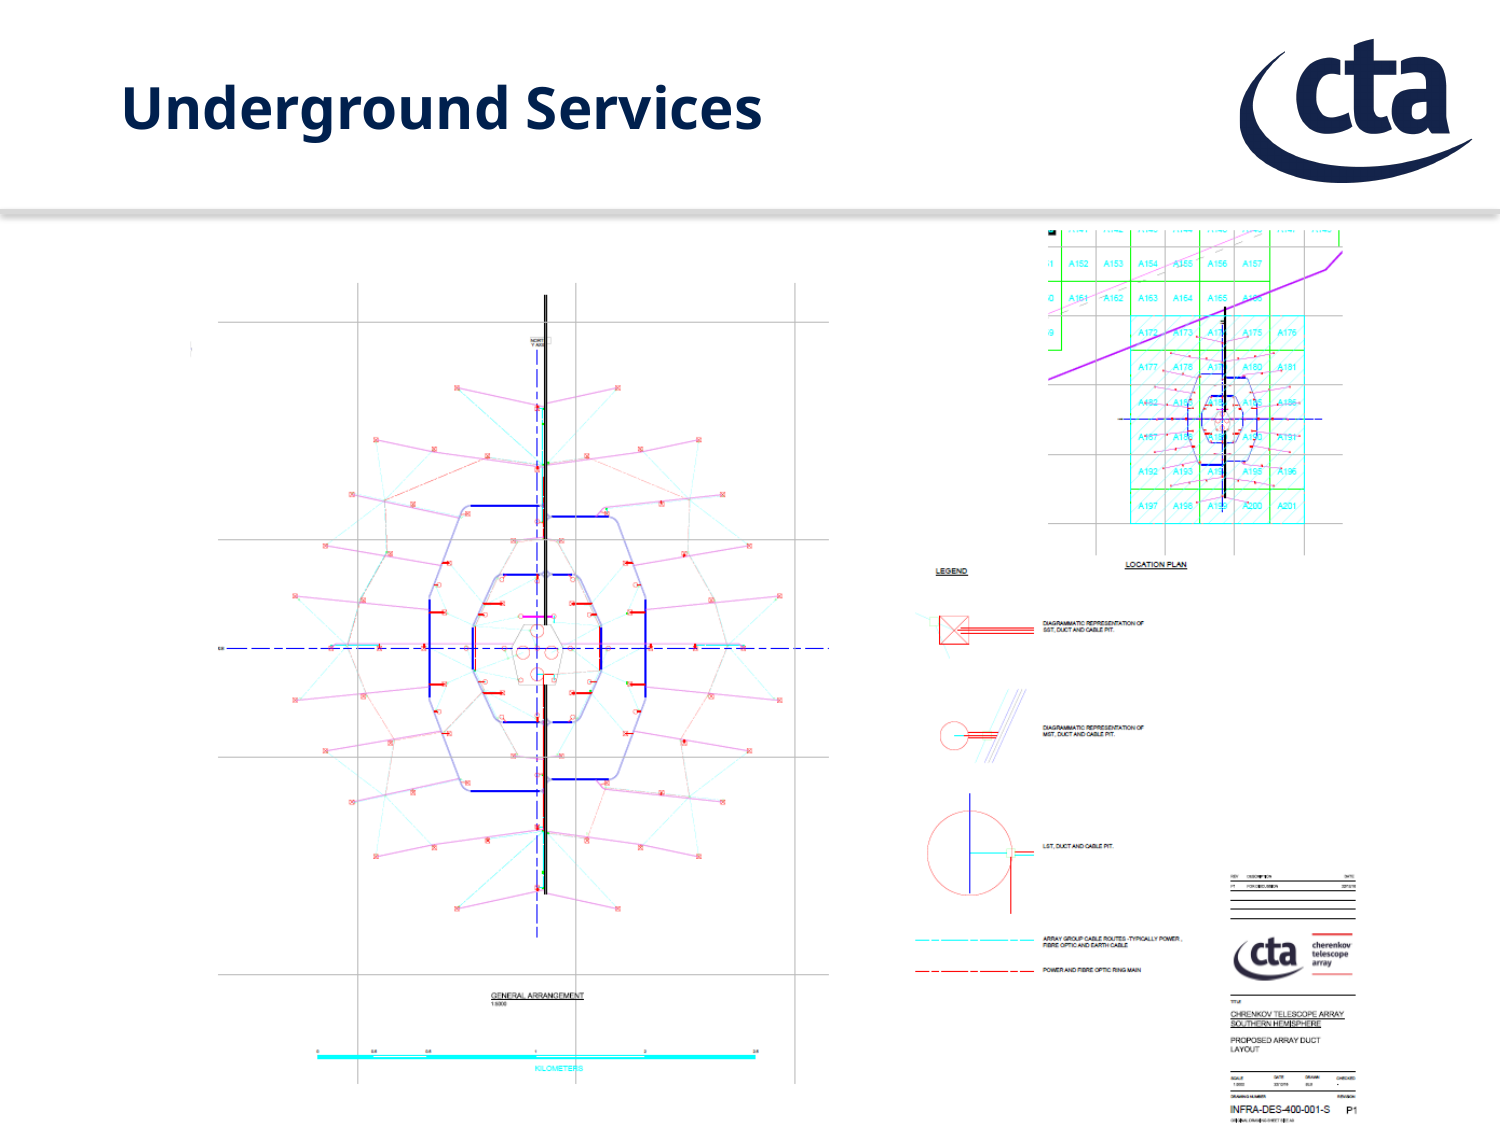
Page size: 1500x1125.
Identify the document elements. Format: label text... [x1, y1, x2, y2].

picture [1239, 29, 1495, 183]
title Underground Services [105, 39, 1224, 175]
picture [190, 227, 1359, 1125]
